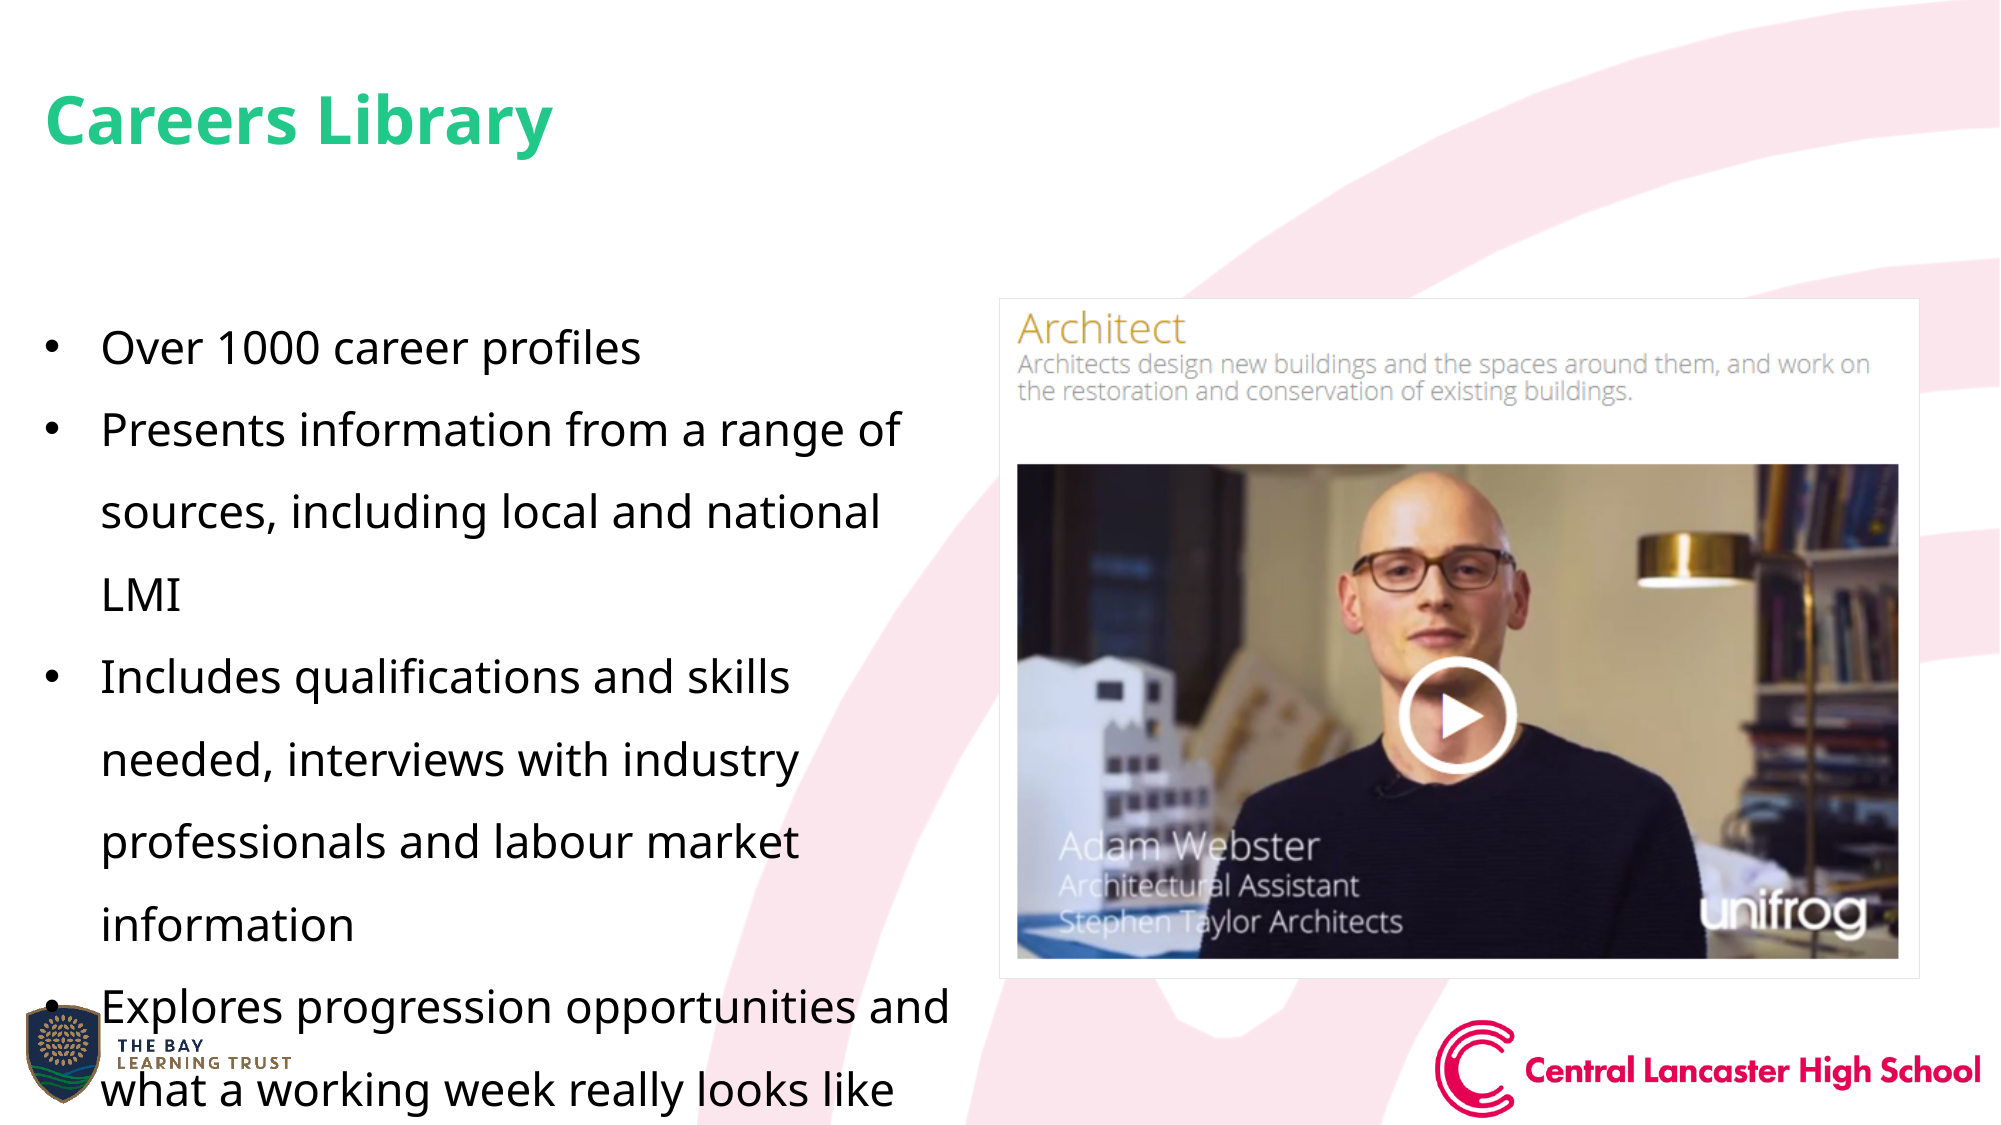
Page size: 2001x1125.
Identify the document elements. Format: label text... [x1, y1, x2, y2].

picture [697, 0, 2001, 1125]
picture [18, 997, 29, 1111]
text_box Careers Library [29, 70, 1956, 166]
text_box Over 1000 career profiles Presents information from a range of sources, including local and national LMI Includes qualifications and skills needed, interviews with industry professionals and labour market information Explores progression opportunities and what a working week really looks like [29, 283, 980, 1123]
